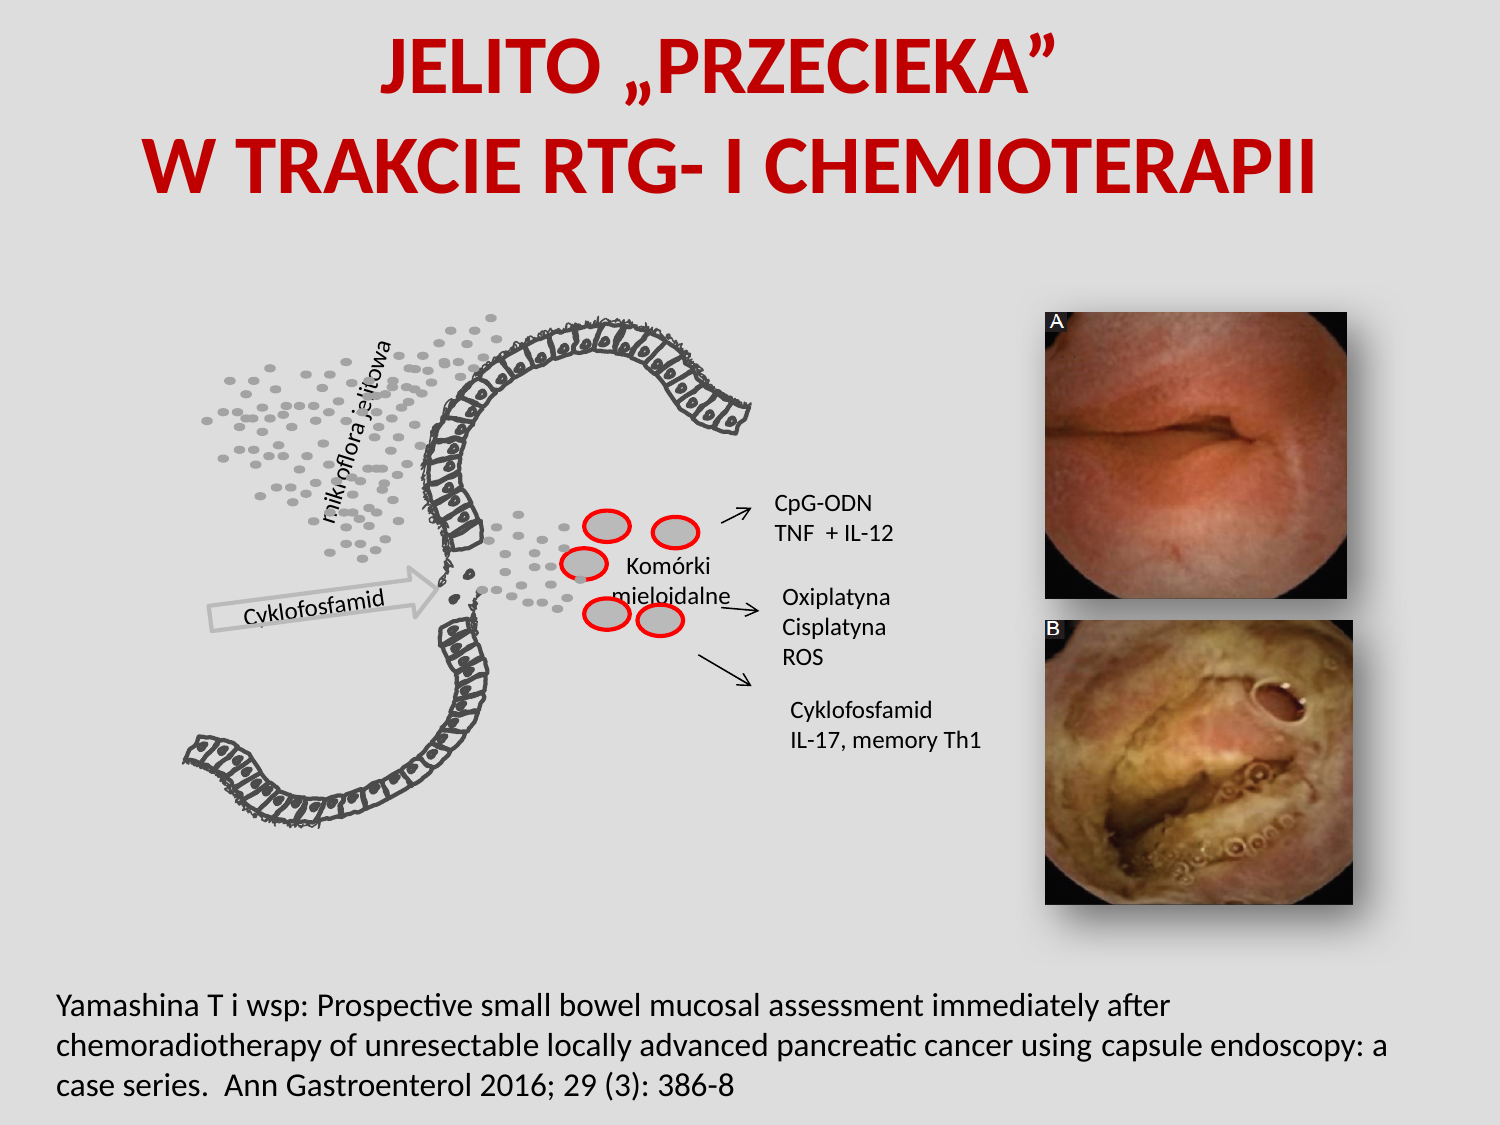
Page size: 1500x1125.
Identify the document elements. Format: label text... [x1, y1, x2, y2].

text_box Yamashina T i wsp: Prospective small bowel mucosal assessment immediately after chemoradiotherapy of unresectable locally advanced pancreatic cancer using capsule endoscopy: a case series. Ann Gastroenterol 2016; 29 (3): 386-8 [41, 975, 1412, 1111]
picture [1045, 619, 1353, 906]
text_box JELITO „PRZECIEKA” W TRAKCIE RTG- I CHEMIOTERAPII [126, 2, 1335, 218]
picture [1045, 312, 1347, 599]
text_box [120, 315, 999, 763]
